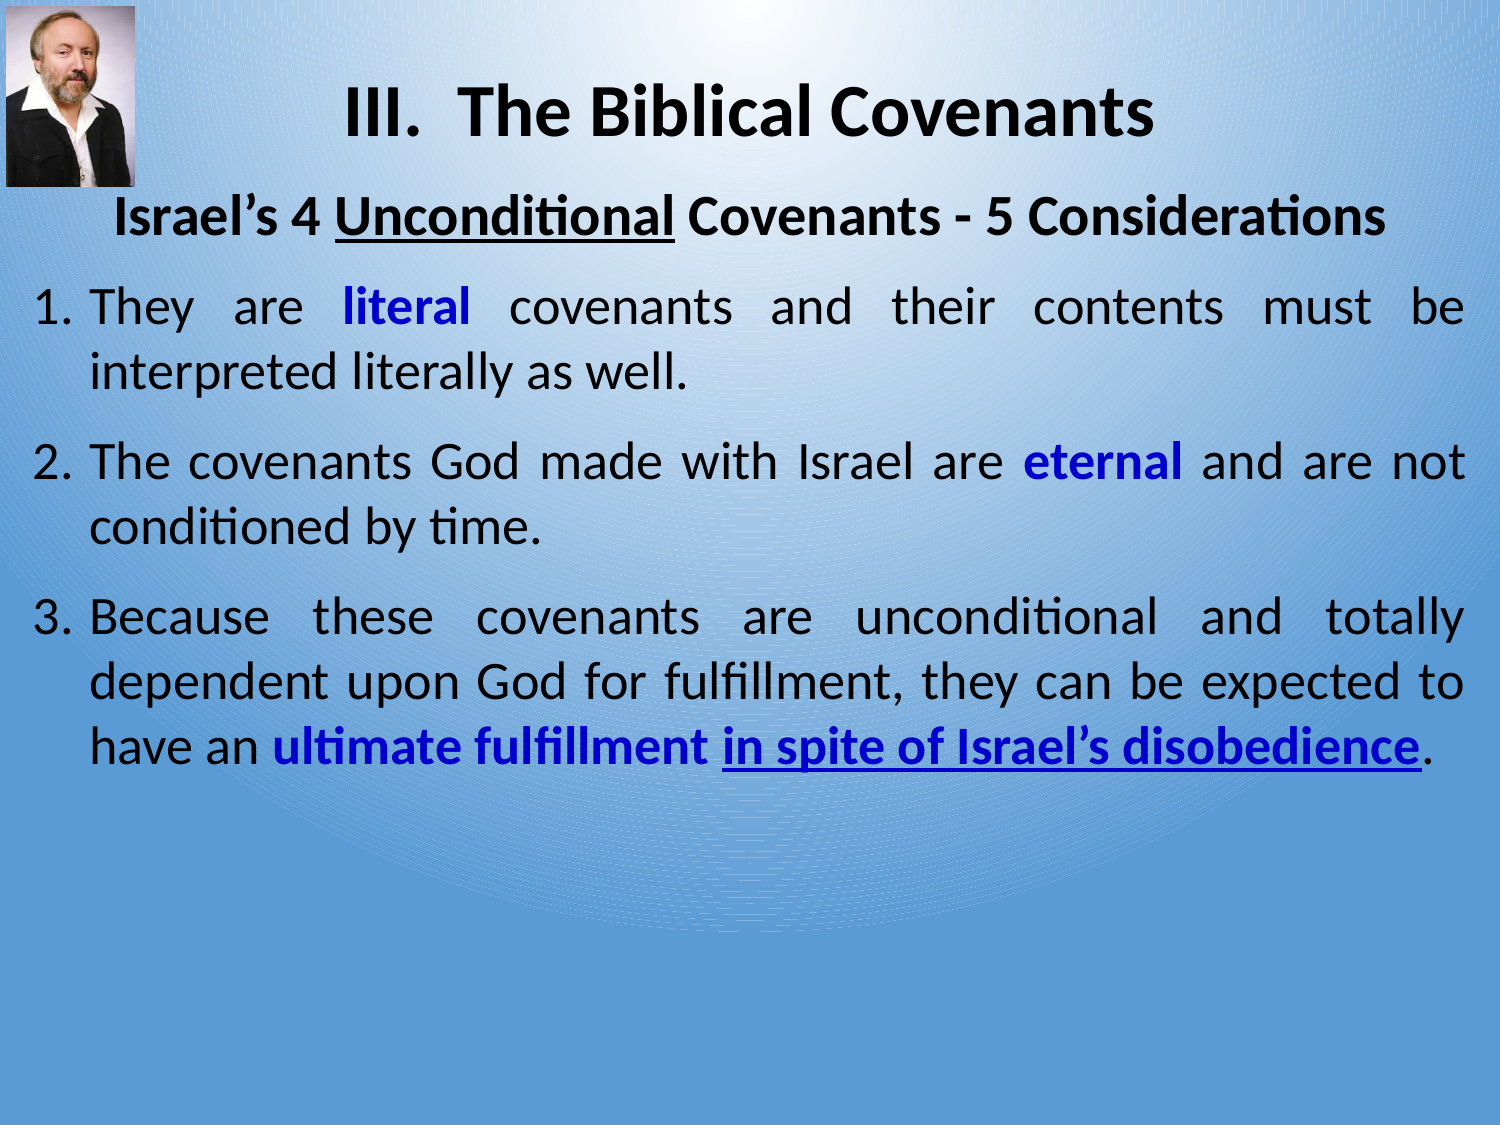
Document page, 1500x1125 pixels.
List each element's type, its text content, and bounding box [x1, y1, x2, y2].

text_box The Biblical Covenants [187, 32, 1313, 192]
text_box They are literal covenants and their contents must be interpreted literally as well. The covenants God made with Israel are eternal and are not conditioned by time. Because these covenants are unconditional and totally dependent upon God for fulfillment, they can be expected to have an ultimate fulfillment in spite of Israel’s disobedience. [18, 263, 1482, 783]
picture [6, 6, 135, 187]
text_box Israel’s 4 Unconditional Covenants - 5 Considerations [86, 169, 1413, 255]
